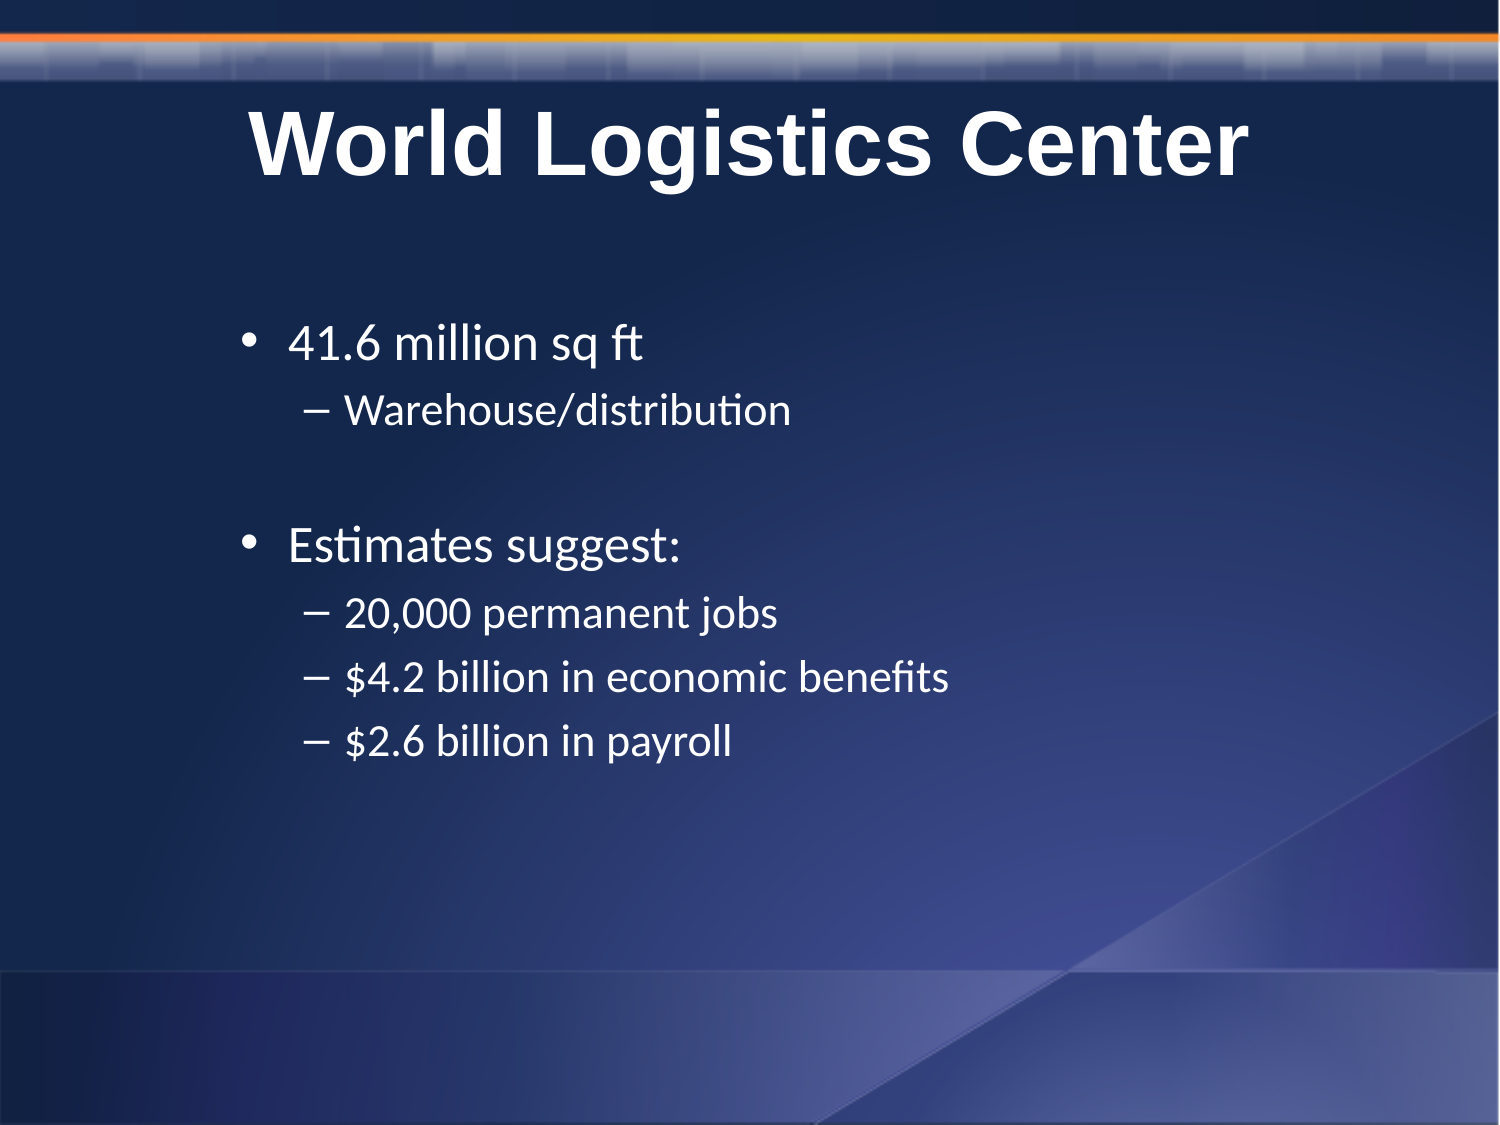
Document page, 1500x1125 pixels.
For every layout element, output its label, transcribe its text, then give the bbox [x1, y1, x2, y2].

picture [0, 0, 1500, 1125]
list 41.6 million sq ft Warehouse/distribution Estimates suggest: 20,000 permanent jobs $4.2 billion in economic benefits $2.6 billion in payroll [225, 299, 1425, 775]
title World Logistics Center [75, 45, 1425, 233]
